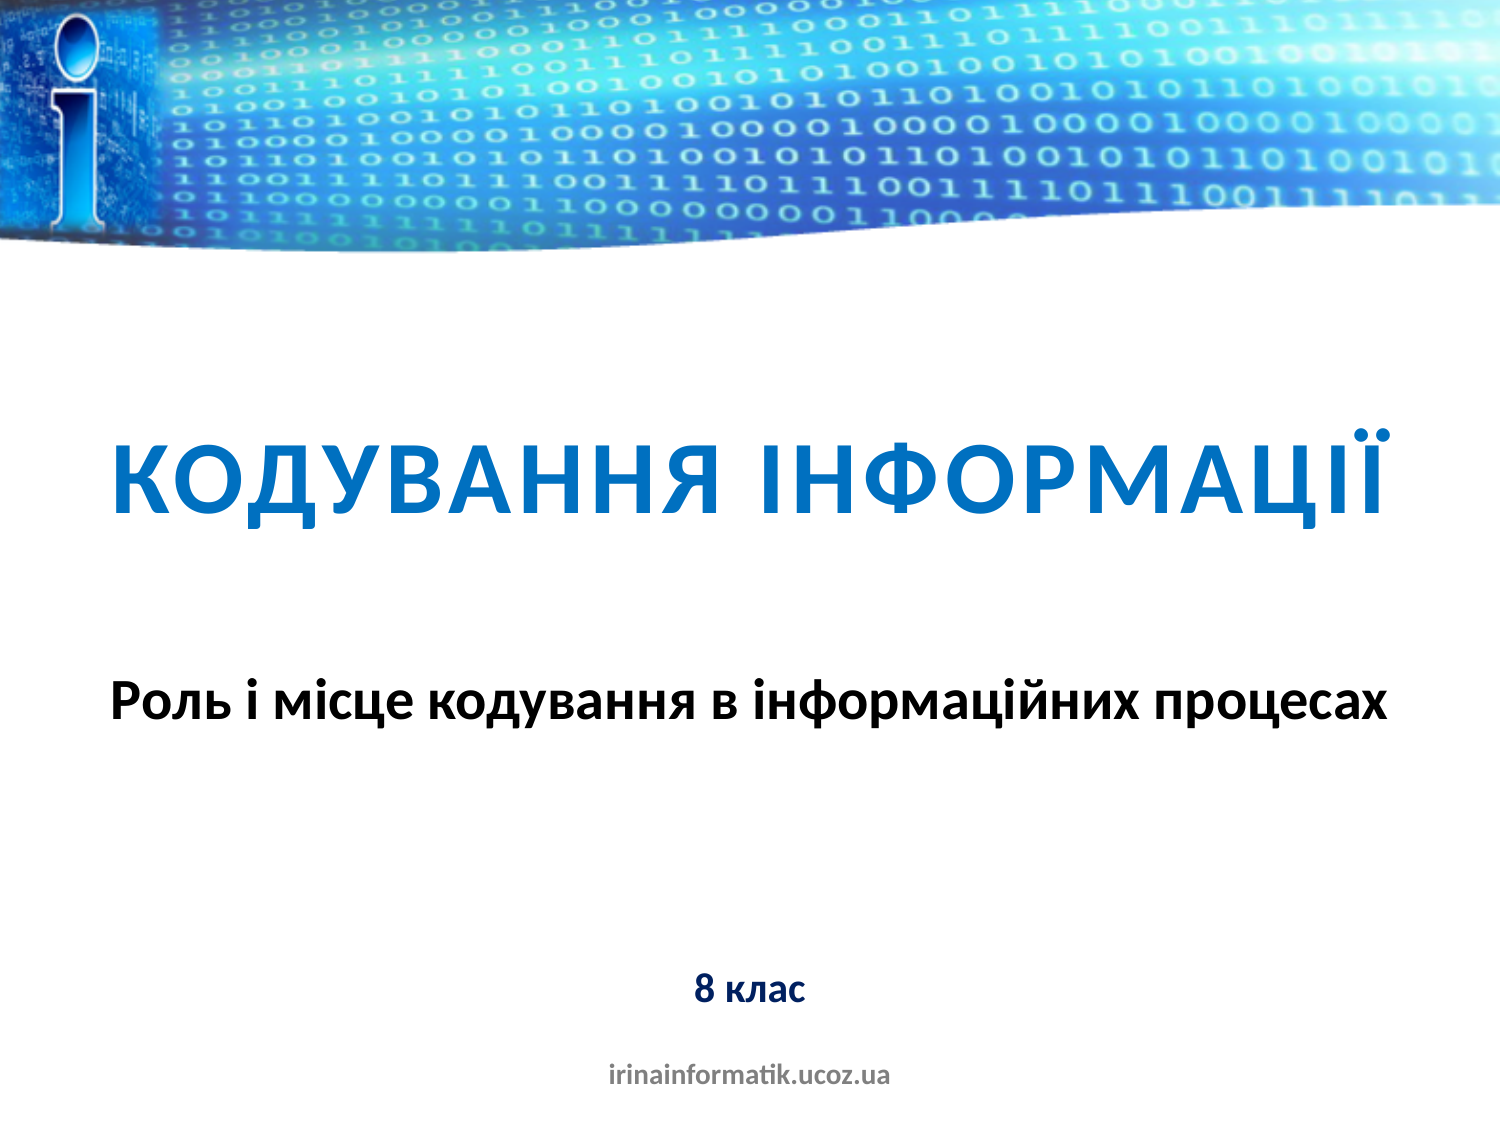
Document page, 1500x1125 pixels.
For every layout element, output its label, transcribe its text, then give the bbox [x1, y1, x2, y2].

footer irinainformatik.ucoz.ua [512, 1042, 988, 1103]
text_box КОДУВАННЯ ІНФОРМАЦІЇ [87, 402, 1413, 543]
text_box Роль і місце кодування в інформаційних процесах [41, 653, 1459, 739]
picture [0, 0, 1500, 1125]
text_box 8 клас [625, 953, 874, 1019]
